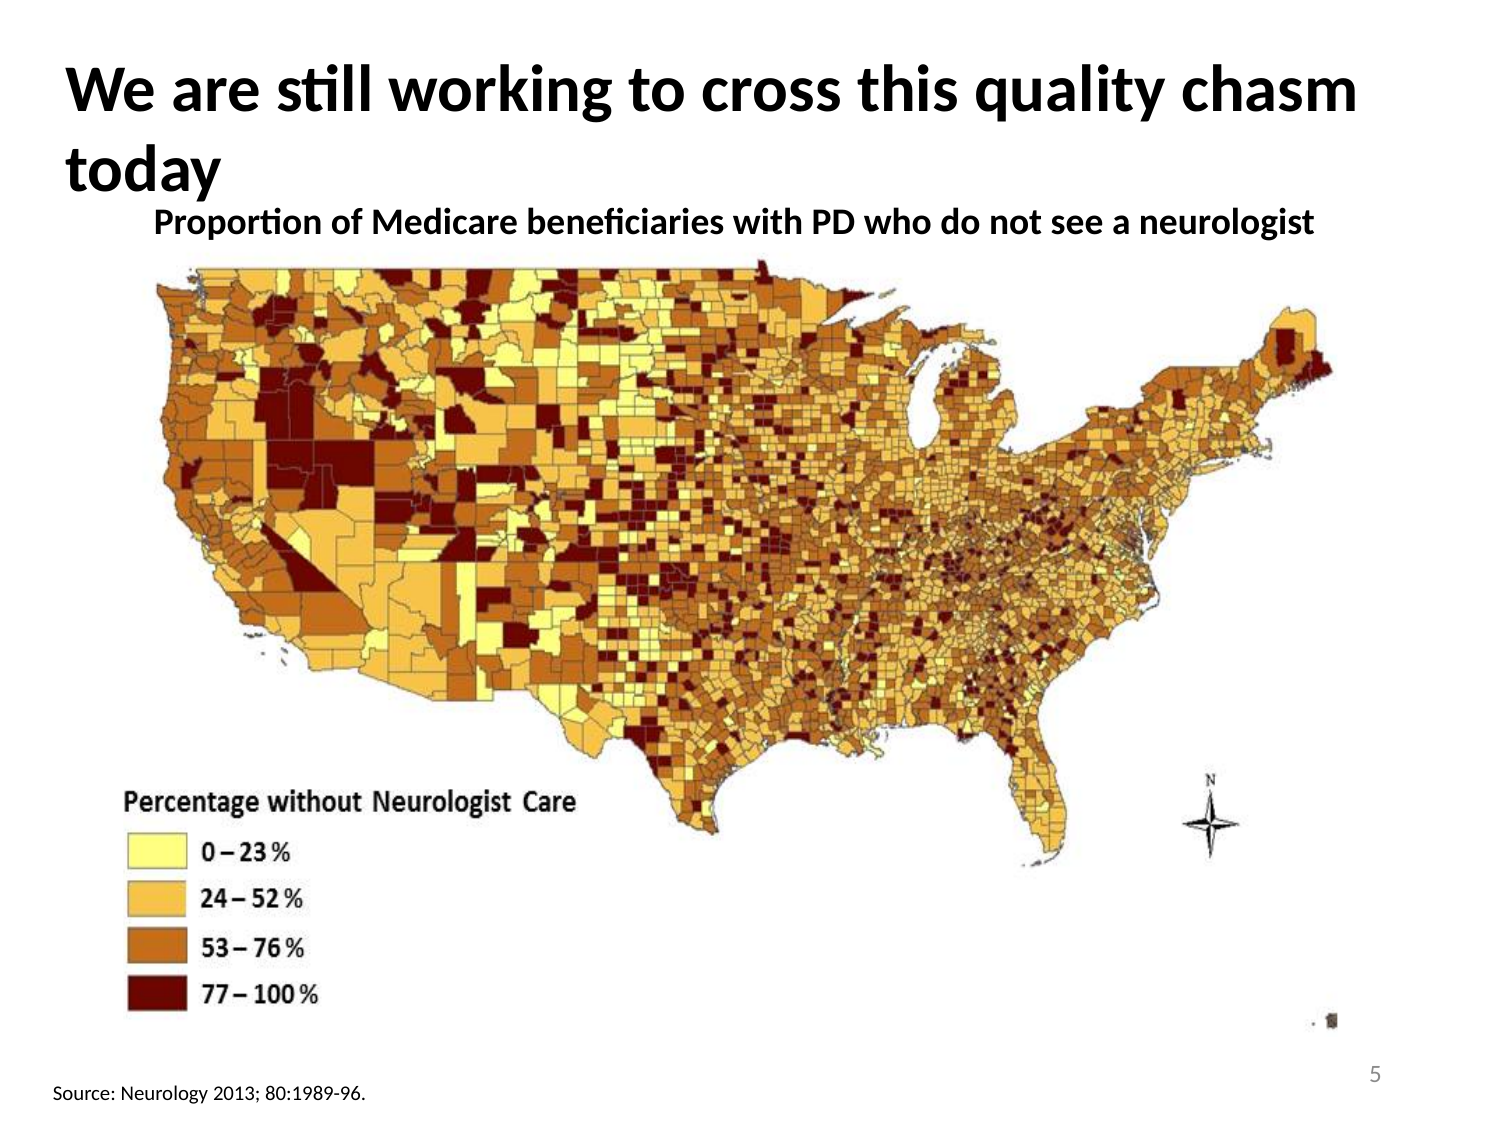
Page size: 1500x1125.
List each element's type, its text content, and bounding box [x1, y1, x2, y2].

text_box Source: Neurology 2013; 80:1989-96. [38, 1072, 1338, 1112]
text_box Proportion of Medicare beneficiaries with PD who do not see a neurologist [138, 189, 1332, 244]
slide_number 5 [1059, 1042, 1397, 1103]
picture [123, 244, 1338, 1037]
text_box We are still working to cross this quality chasm today [50, 37, 1438, 175]
